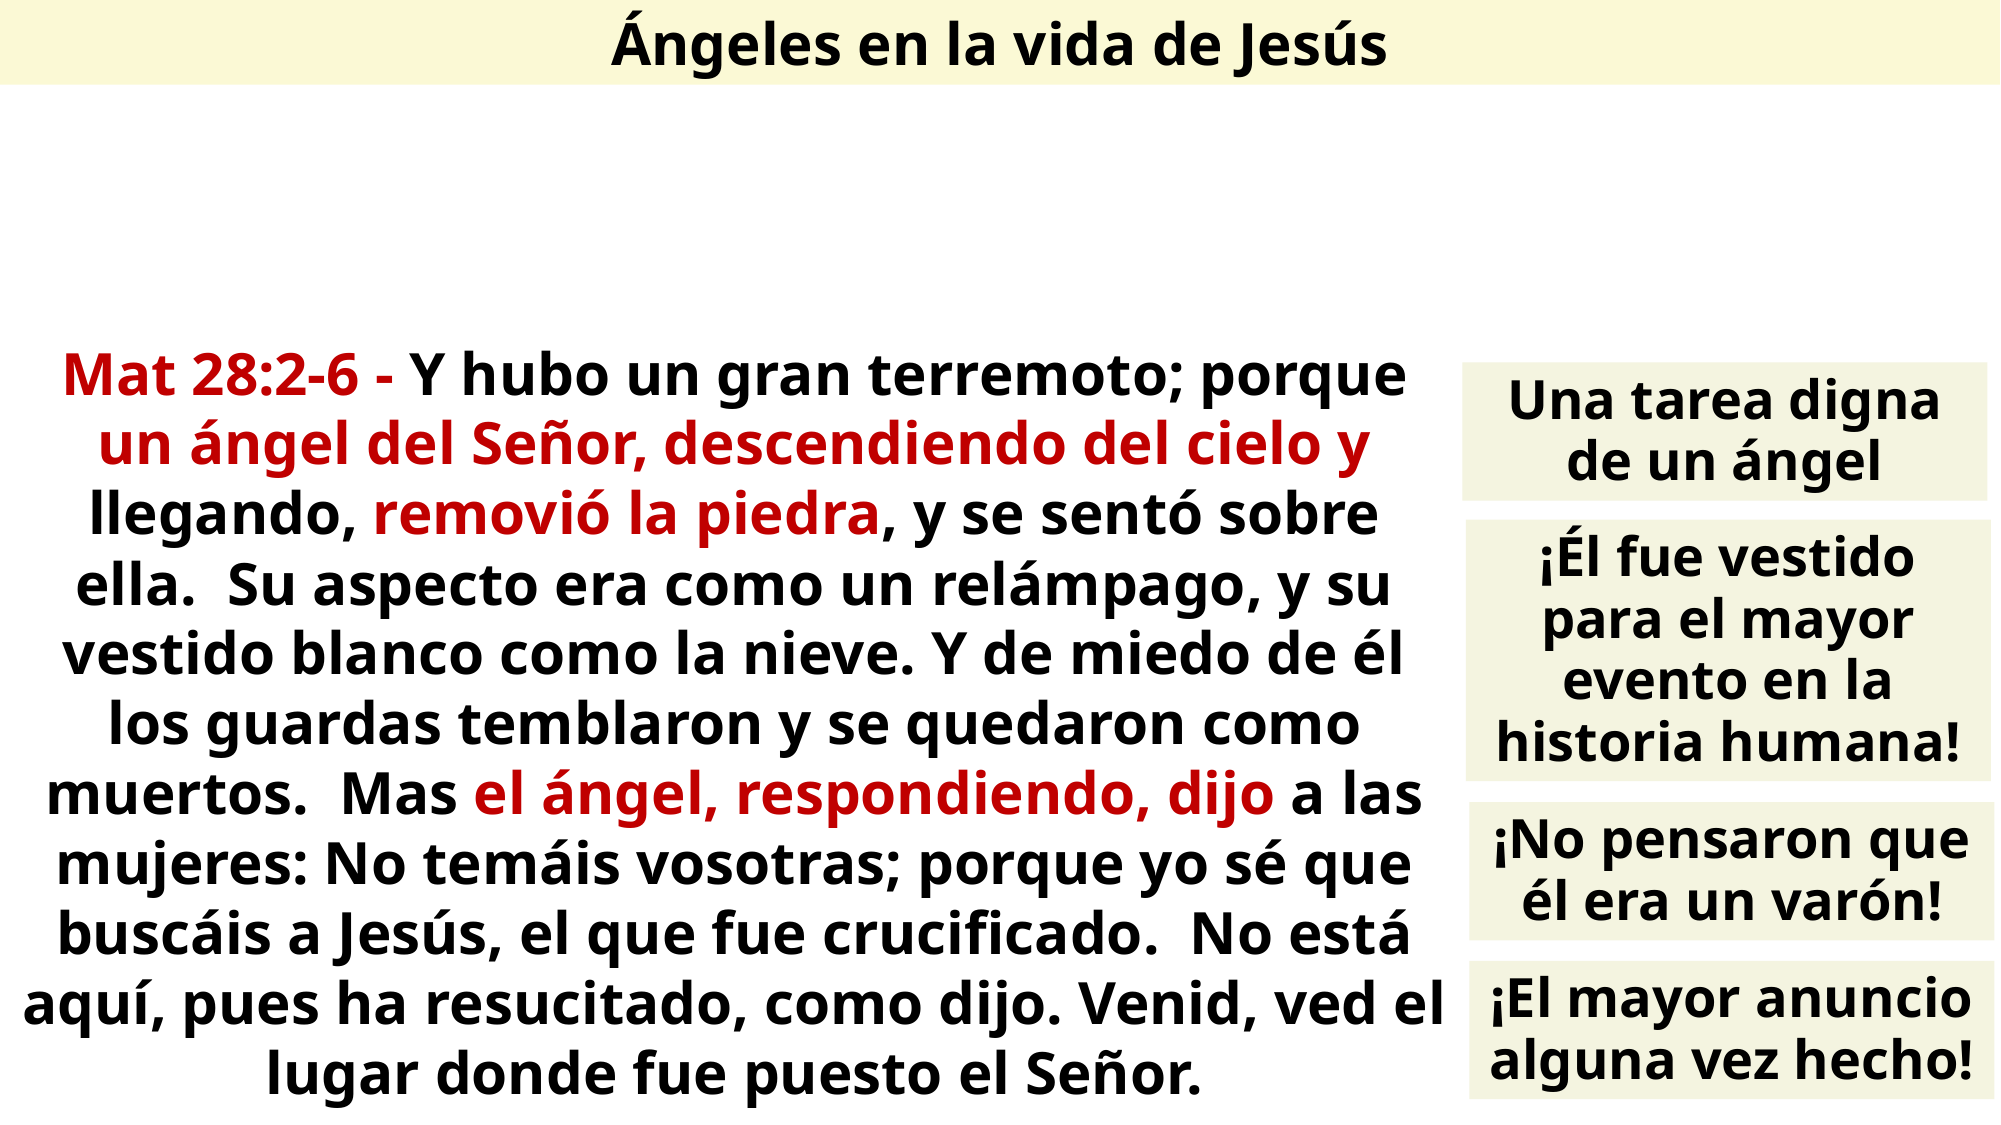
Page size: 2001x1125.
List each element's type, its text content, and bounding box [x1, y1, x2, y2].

text_box Mat 28:2-6 - Y hubo un gran terremoto; porque un ángel del Señor, descendiendo del cielo y llegando, removió la piedra, y se sentó sobre ella. Su aspecto era como un relámpago, y su vestido blanco como la nieve. Y de miedo de él los guardas temblaron y se quedaron como muertos. Mas el ángel, respondiendo, dijo a las mujeres: No temáis vosotras; porque yo sé que buscáis a Jesús, el que fue crucificado. No está aquí, pues ha resucitado, como dijo. Venid, ved el lugar donde fue puesto el Señor. [6, 329, 1463, 1114]
text_box ¡El mayor anuncio alguna vez hecho! [1469, 960, 1995, 1100]
text_box Ángeles en la vida de Jesús [0, 0, 2000, 85]
text_box ¡Él fue vestido para el mayor evento en la historia humana! [1465, 519, 1991, 782]
text_box Una tarea digna de un ángel [1462, 362, 1988, 501]
text_box ¡No pensaron que él era un varón! [1469, 802, 1995, 941]
